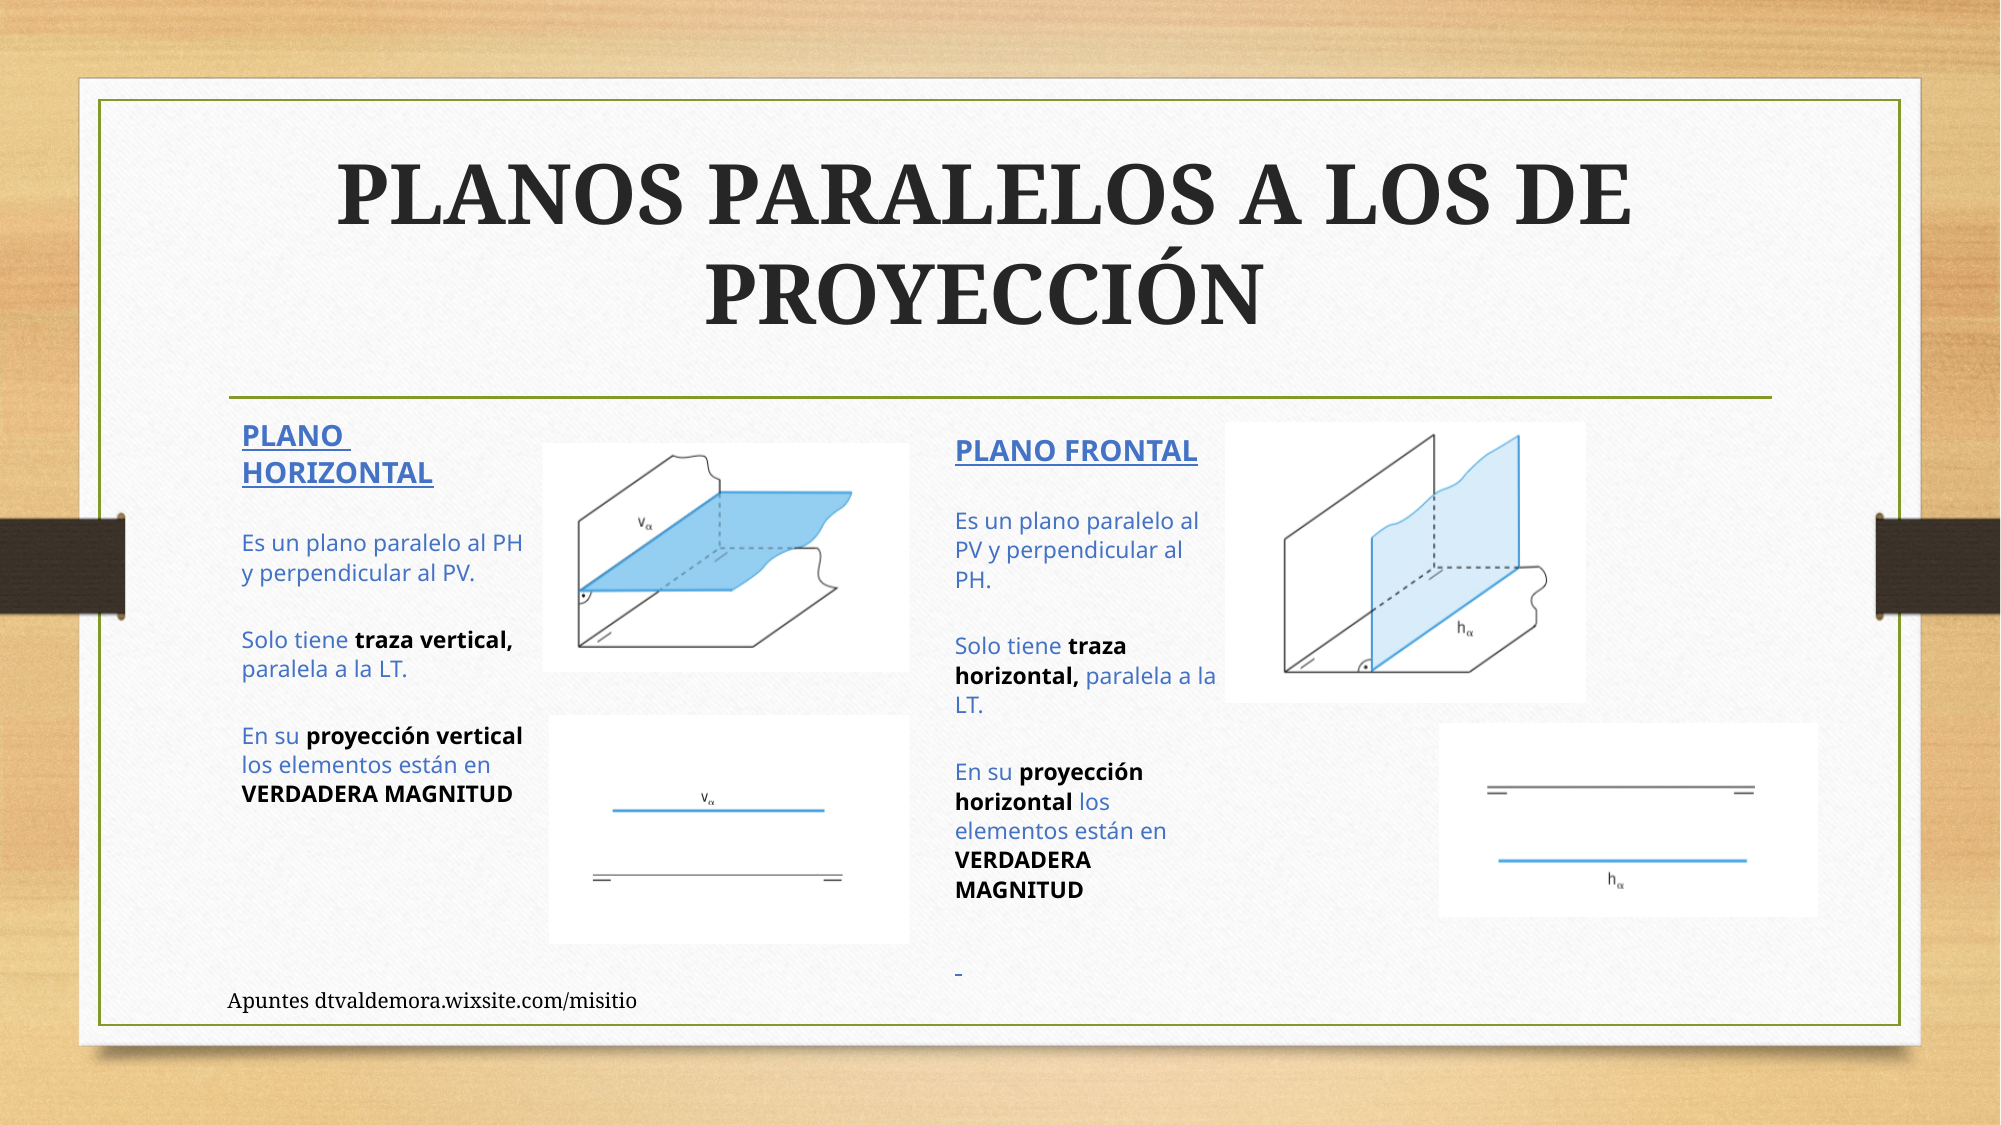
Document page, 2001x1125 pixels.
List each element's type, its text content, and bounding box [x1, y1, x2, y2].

picture [0, 0, 2001, 1125]
text_box PLANO FRONTAL Es un plano paralelo al PV y perpendicular al PH. Solo tiene traza horizontal, paralela a la LT. En su proyección horizontal los elementos están en VERDADERA MAGNITUD [940, 422, 1241, 979]
footer Apuntes dtvaldemora.wixsite.com/misitio [212, 979, 1411, 1025]
title PLANOS PARALELOS A LOS DE PROYECCIÓN [197, 200, 1773, 282]
text_box PLANO HORIZONTAL Es un plano paralelo al PH y perpendicular al PV. Solo tiene traza vertical, paralela a la LT. En su proyección vertical los elementos están en VERDADERA MAGNITUD [226, 407, 553, 815]
